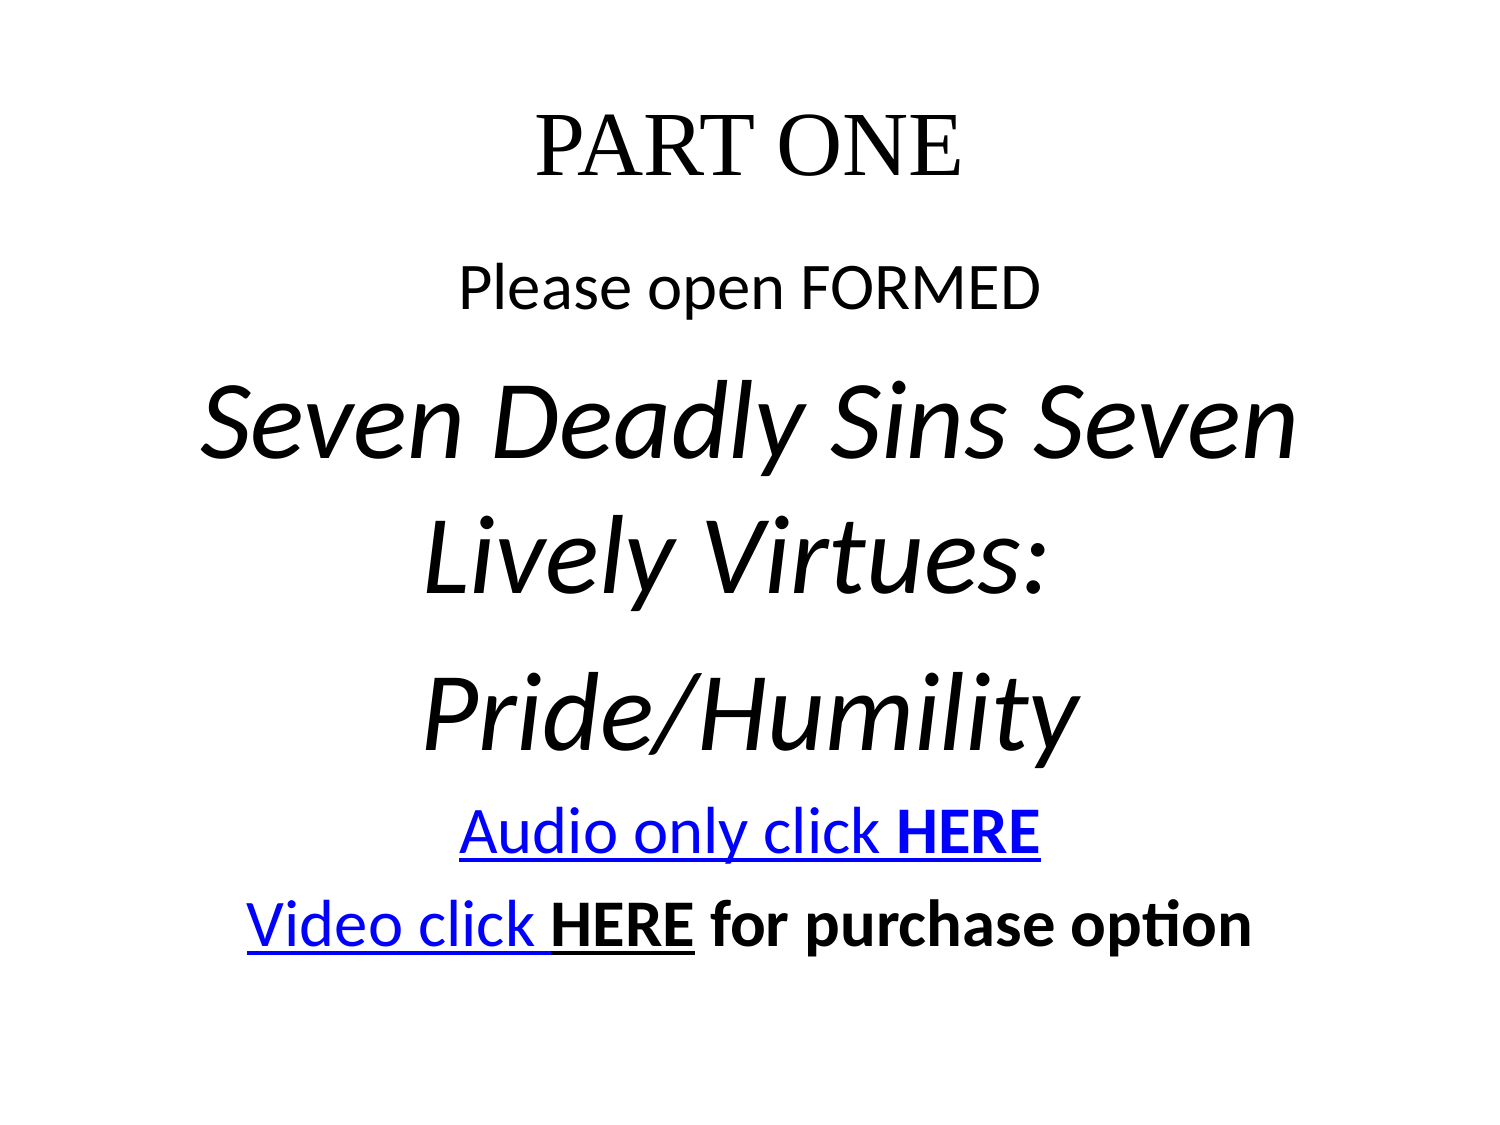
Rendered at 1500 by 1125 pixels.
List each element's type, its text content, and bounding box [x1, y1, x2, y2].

text_box Please open FORMED Seven Deadly Sins Seven Lively Virtues: Pride/Humility Audio only click HERE Video click HERE for purchase option [56, 235, 1444, 968]
title PART ONE [75, 45, 1425, 233]
